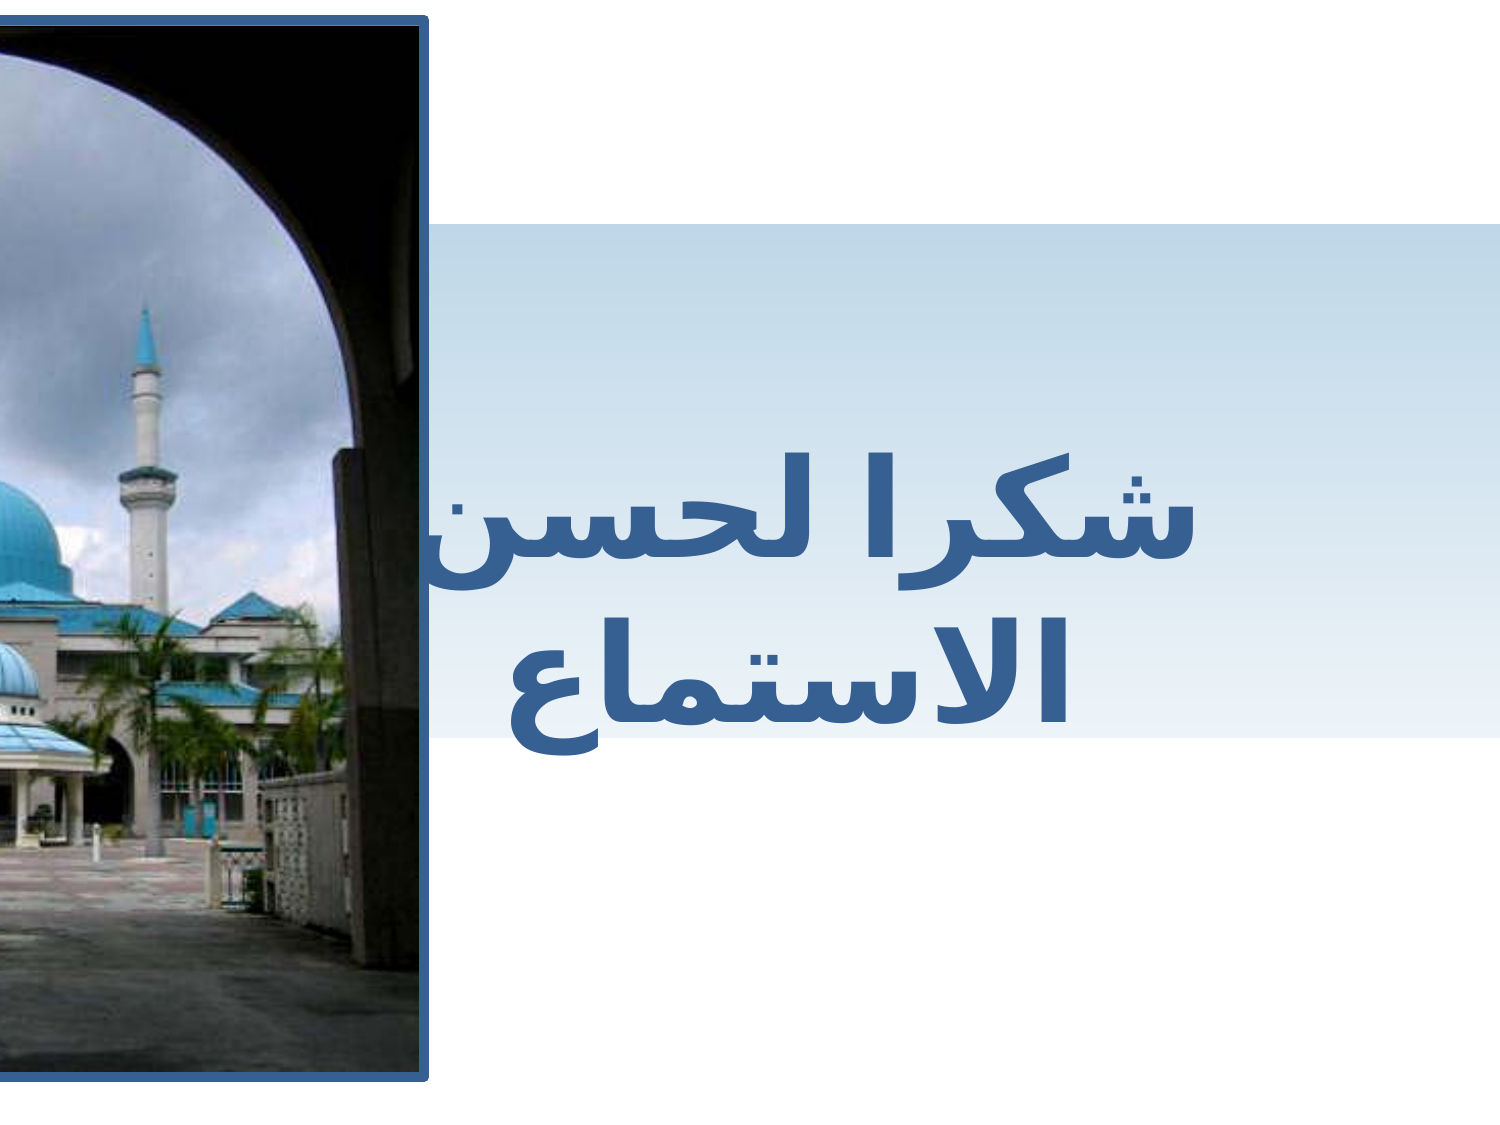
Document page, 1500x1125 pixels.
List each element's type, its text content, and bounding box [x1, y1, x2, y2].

text_box شكرا لحسن الاستماع [429, 412, 1282, 758]
picture [0, 24, 419, 1073]
text_box [429, 223, 1500, 739]
